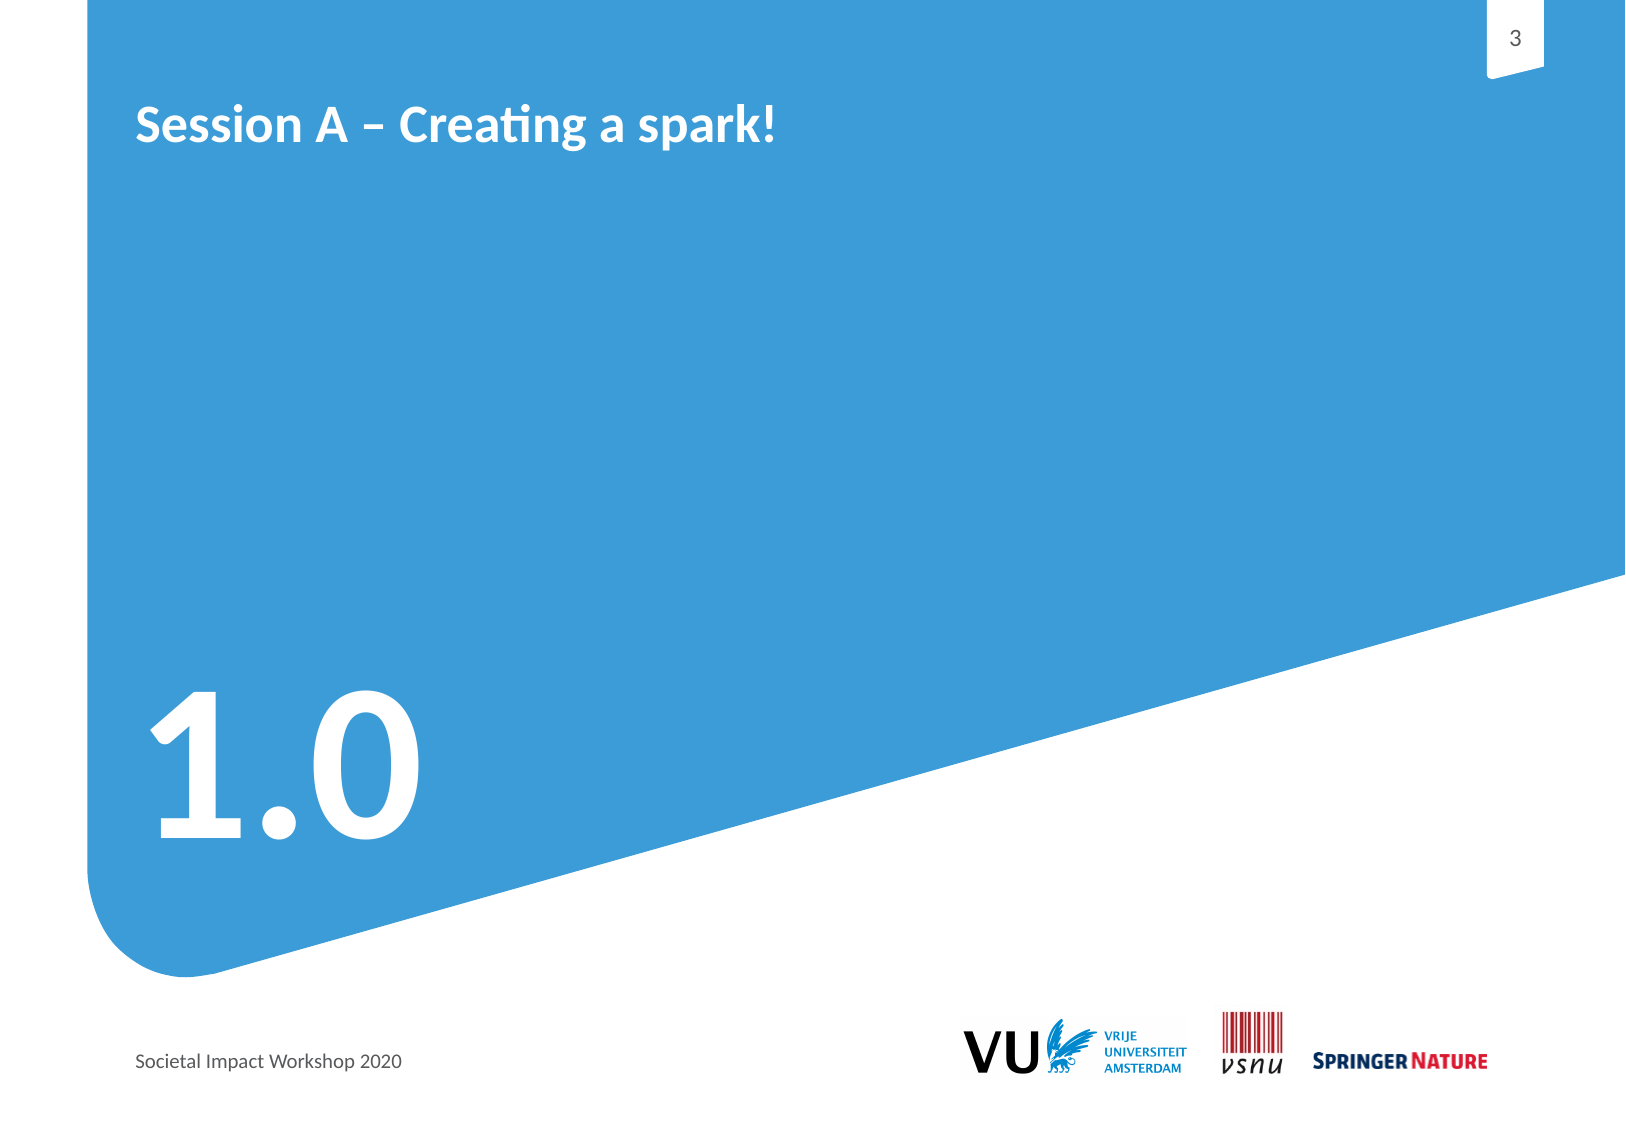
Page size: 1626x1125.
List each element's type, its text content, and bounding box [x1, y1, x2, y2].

picture [1215, 1005, 1289, 1080]
list 1.0 [135, 749, 507, 885]
title Session A – Creating a spark! [135, 88, 1487, 149]
picture [1313, 1052, 1487, 1069]
picture [960, 1018, 1188, 1079]
